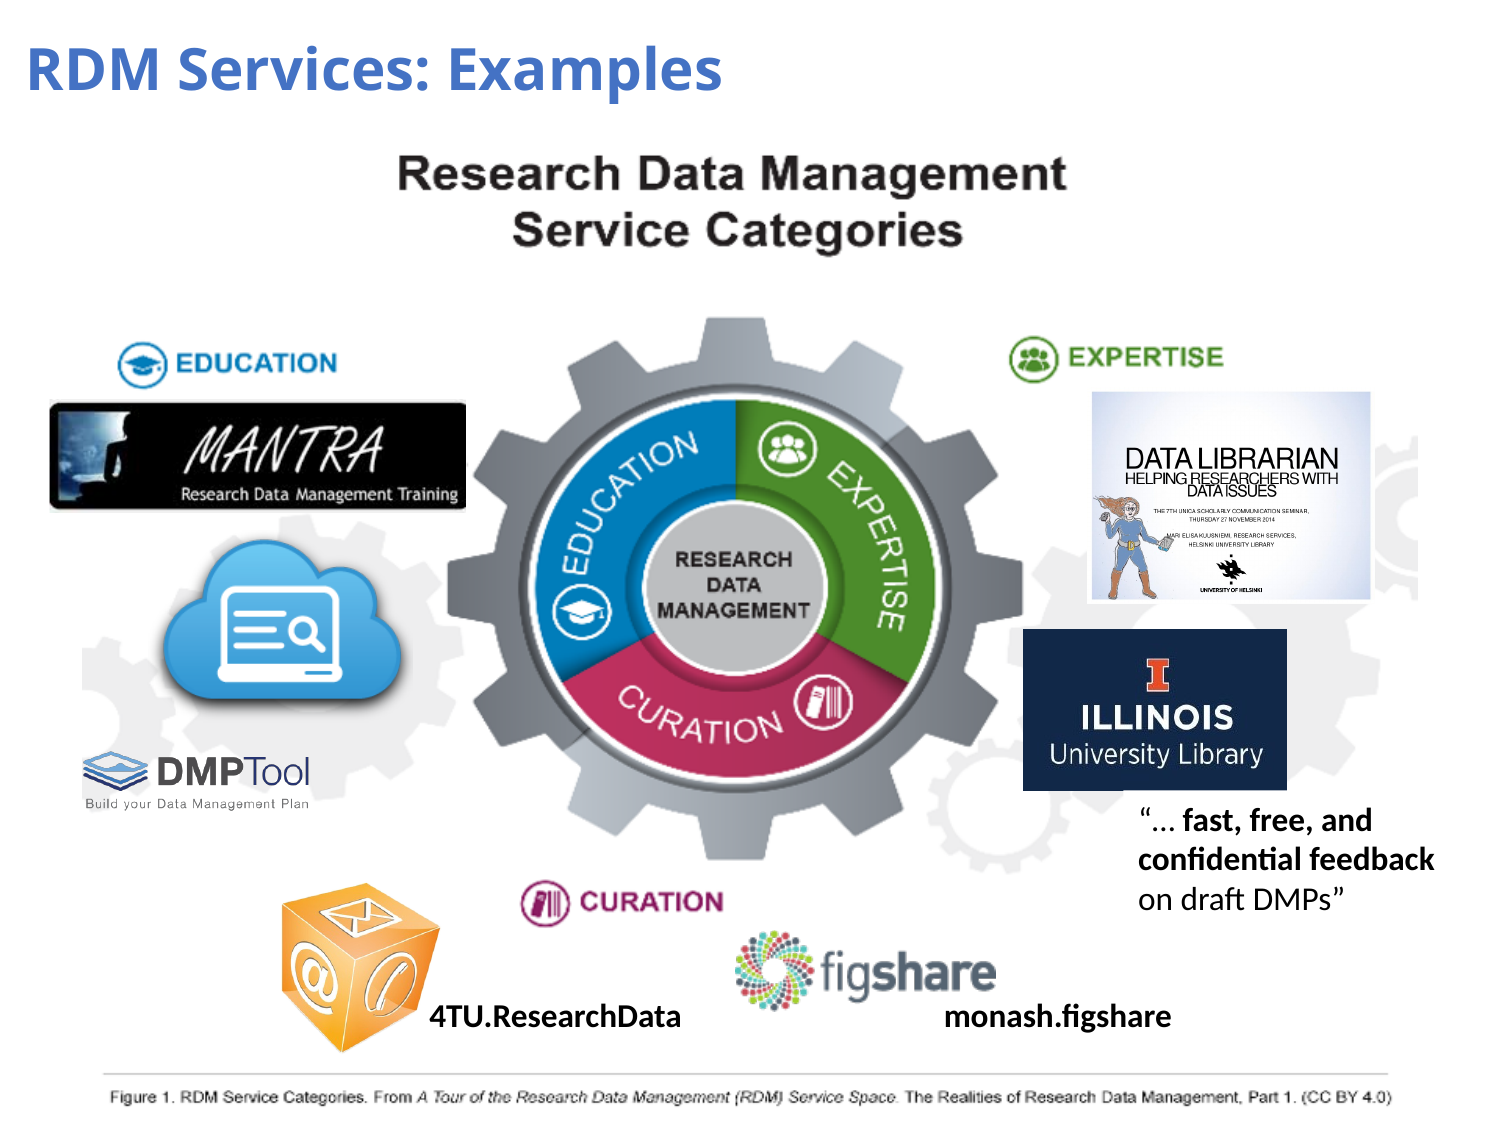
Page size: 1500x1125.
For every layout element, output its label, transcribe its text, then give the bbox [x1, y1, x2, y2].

picture [47, 134, 1418, 1125]
text_box RDM Services: Examples [11, 24, 739, 110]
text_box “… fast, free, and confidential feedback on draft DMPs” [1418, 790, 1451, 925]
